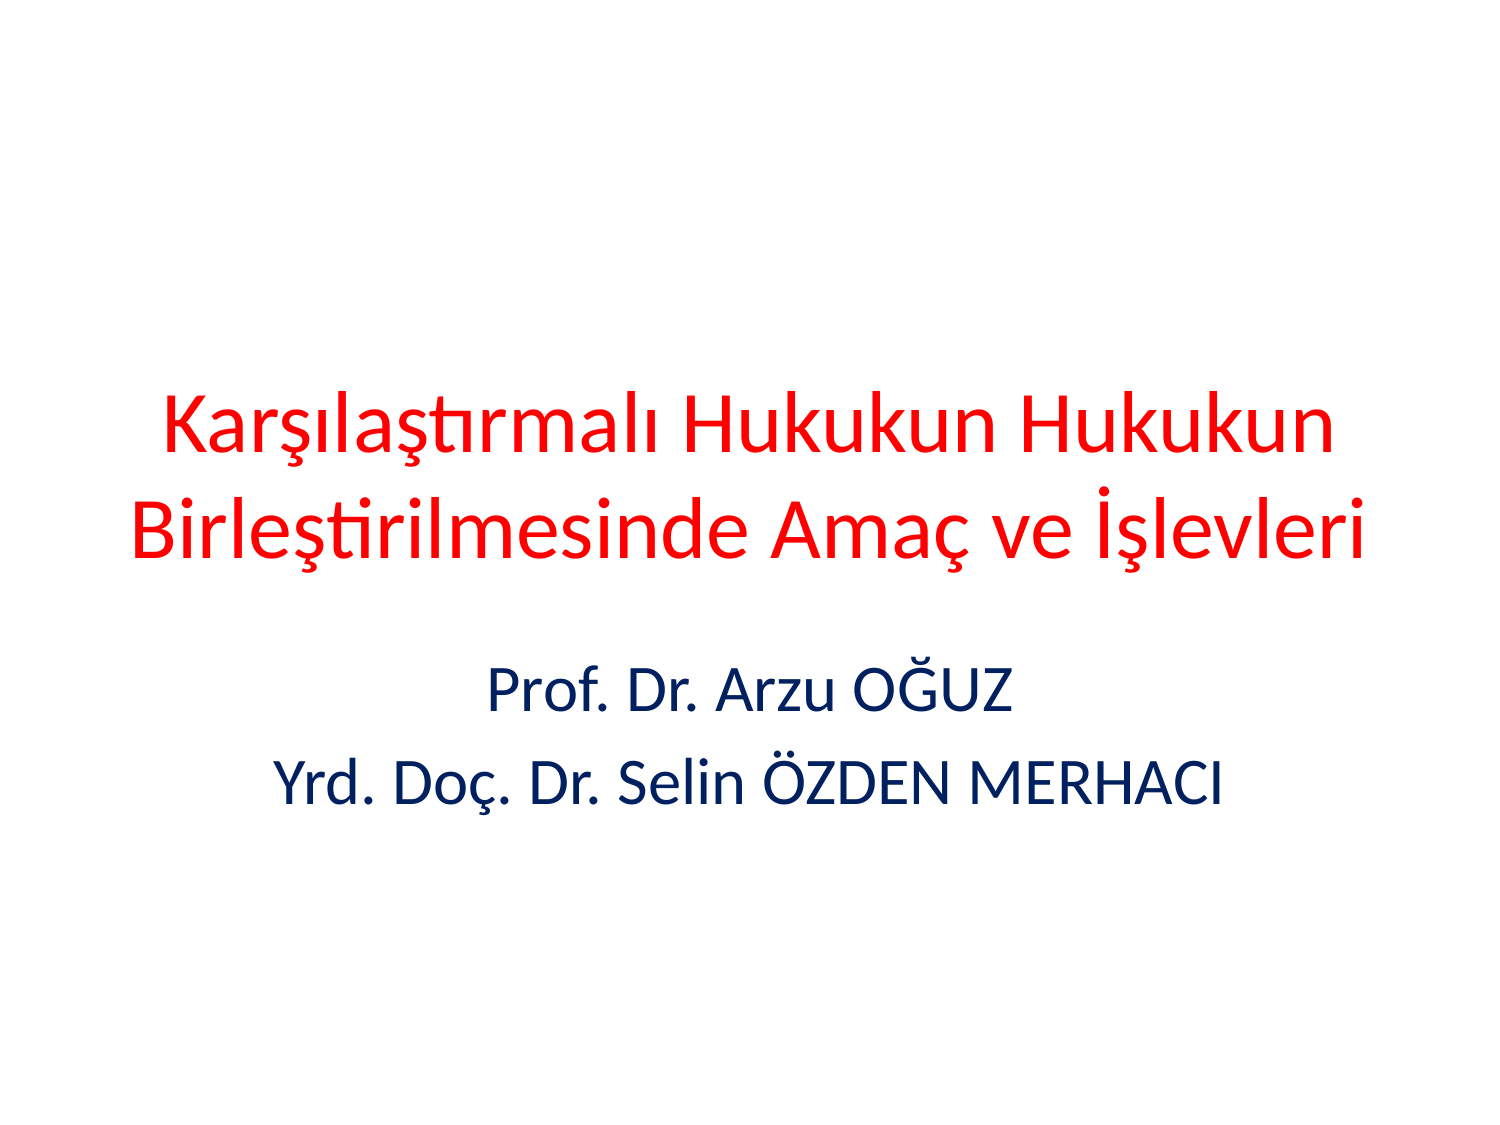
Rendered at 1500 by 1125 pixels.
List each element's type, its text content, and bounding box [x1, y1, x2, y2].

subtitle Prof. Dr. Arzu OĞUZ Yrd. Doç. Dr. Selin ÖZDEN MERHACI [225, 637, 1275, 925]
title Karşılaştırmalı Hukukun Hukukun Birleştirilmesinde Amaç ve İşlevleri [112, 349, 1388, 591]
